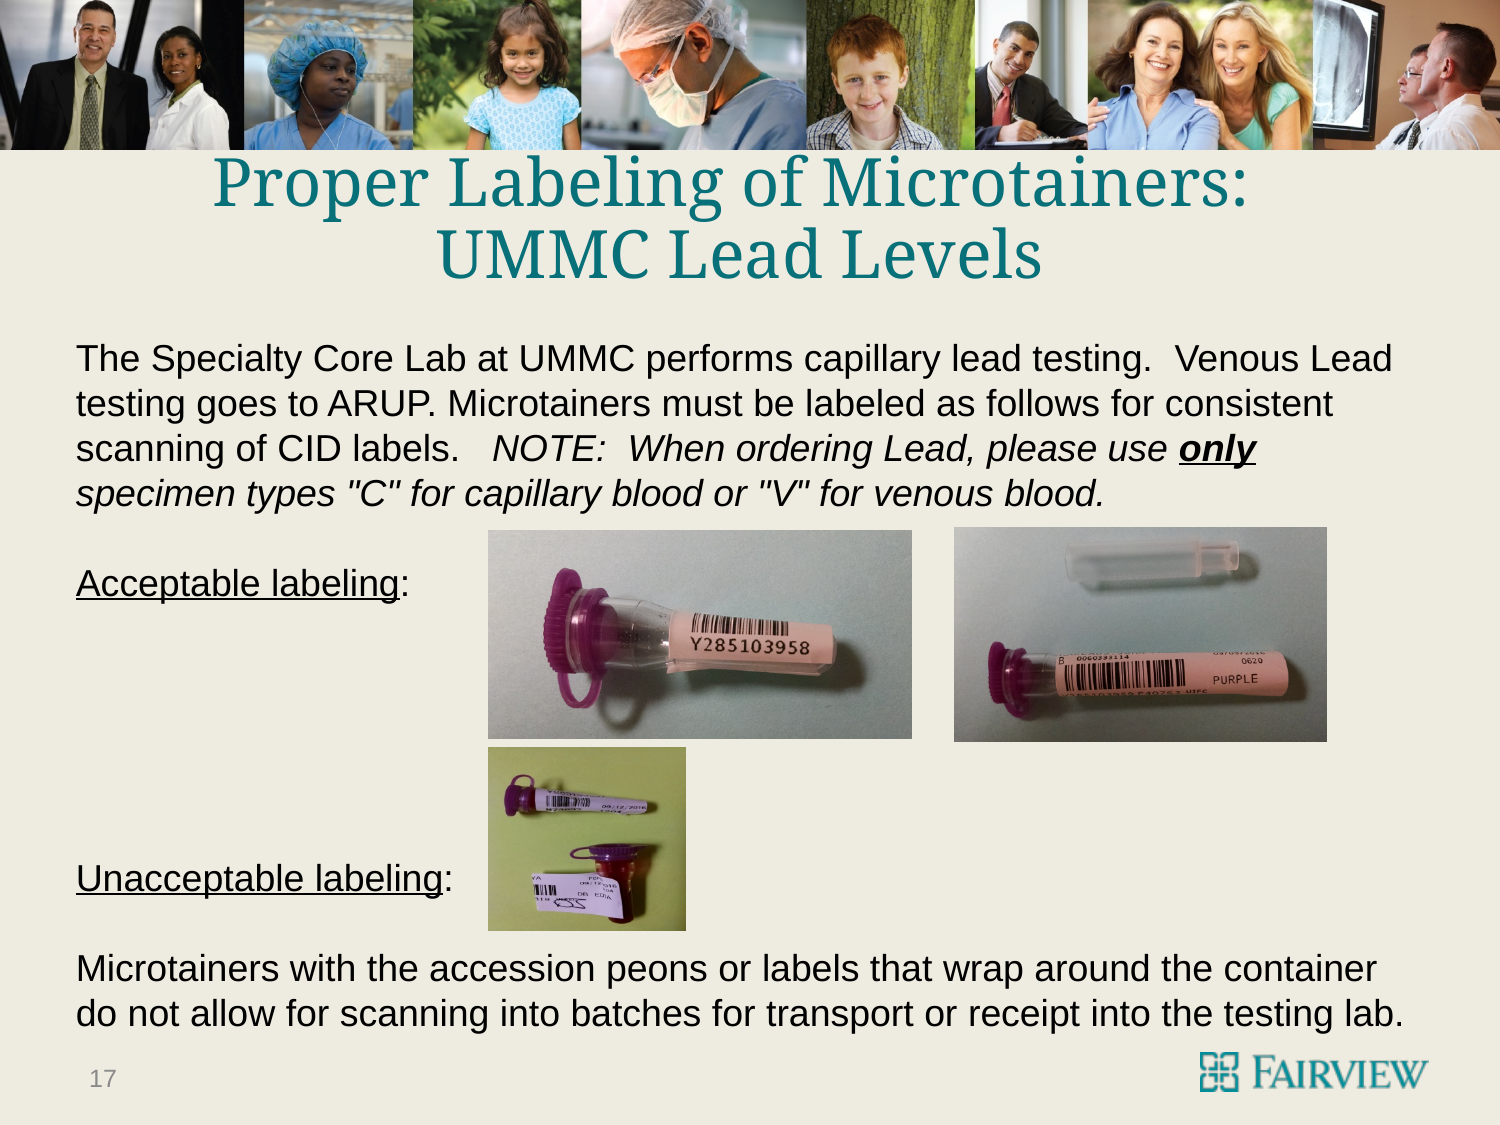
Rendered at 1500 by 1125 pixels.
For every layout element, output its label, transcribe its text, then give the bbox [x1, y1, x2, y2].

title Proper Labeling of Microtainers: UMMC Lead Levels [68, 167, 1418, 294]
text_box The Specialty Core Lab at UMMC performs capillary lead testing. Venous Lead testing goes to ARUP. Microtainers must be labeled as follows for consistent scanning of CID labels. NOTE: When ordering Lead, please use only specimen types "C" for capillary blood or "V" for venous blood. Acceptable labeling: Unacceptable labeling: Microtainers with the accession peons or labels that wrap around the container do not allow for scanning into batches for transport or receipt into the testing lab. [61, 326, 1425, 1076]
picture [488, 530, 912, 739]
picture [954, 527, 1327, 742]
slide_number 17 [74, 1076, 167, 1108]
picture [488, 747, 686, 931]
picture [1200, 1052, 1429, 1092]
picture [0, 0, 1500, 150]
